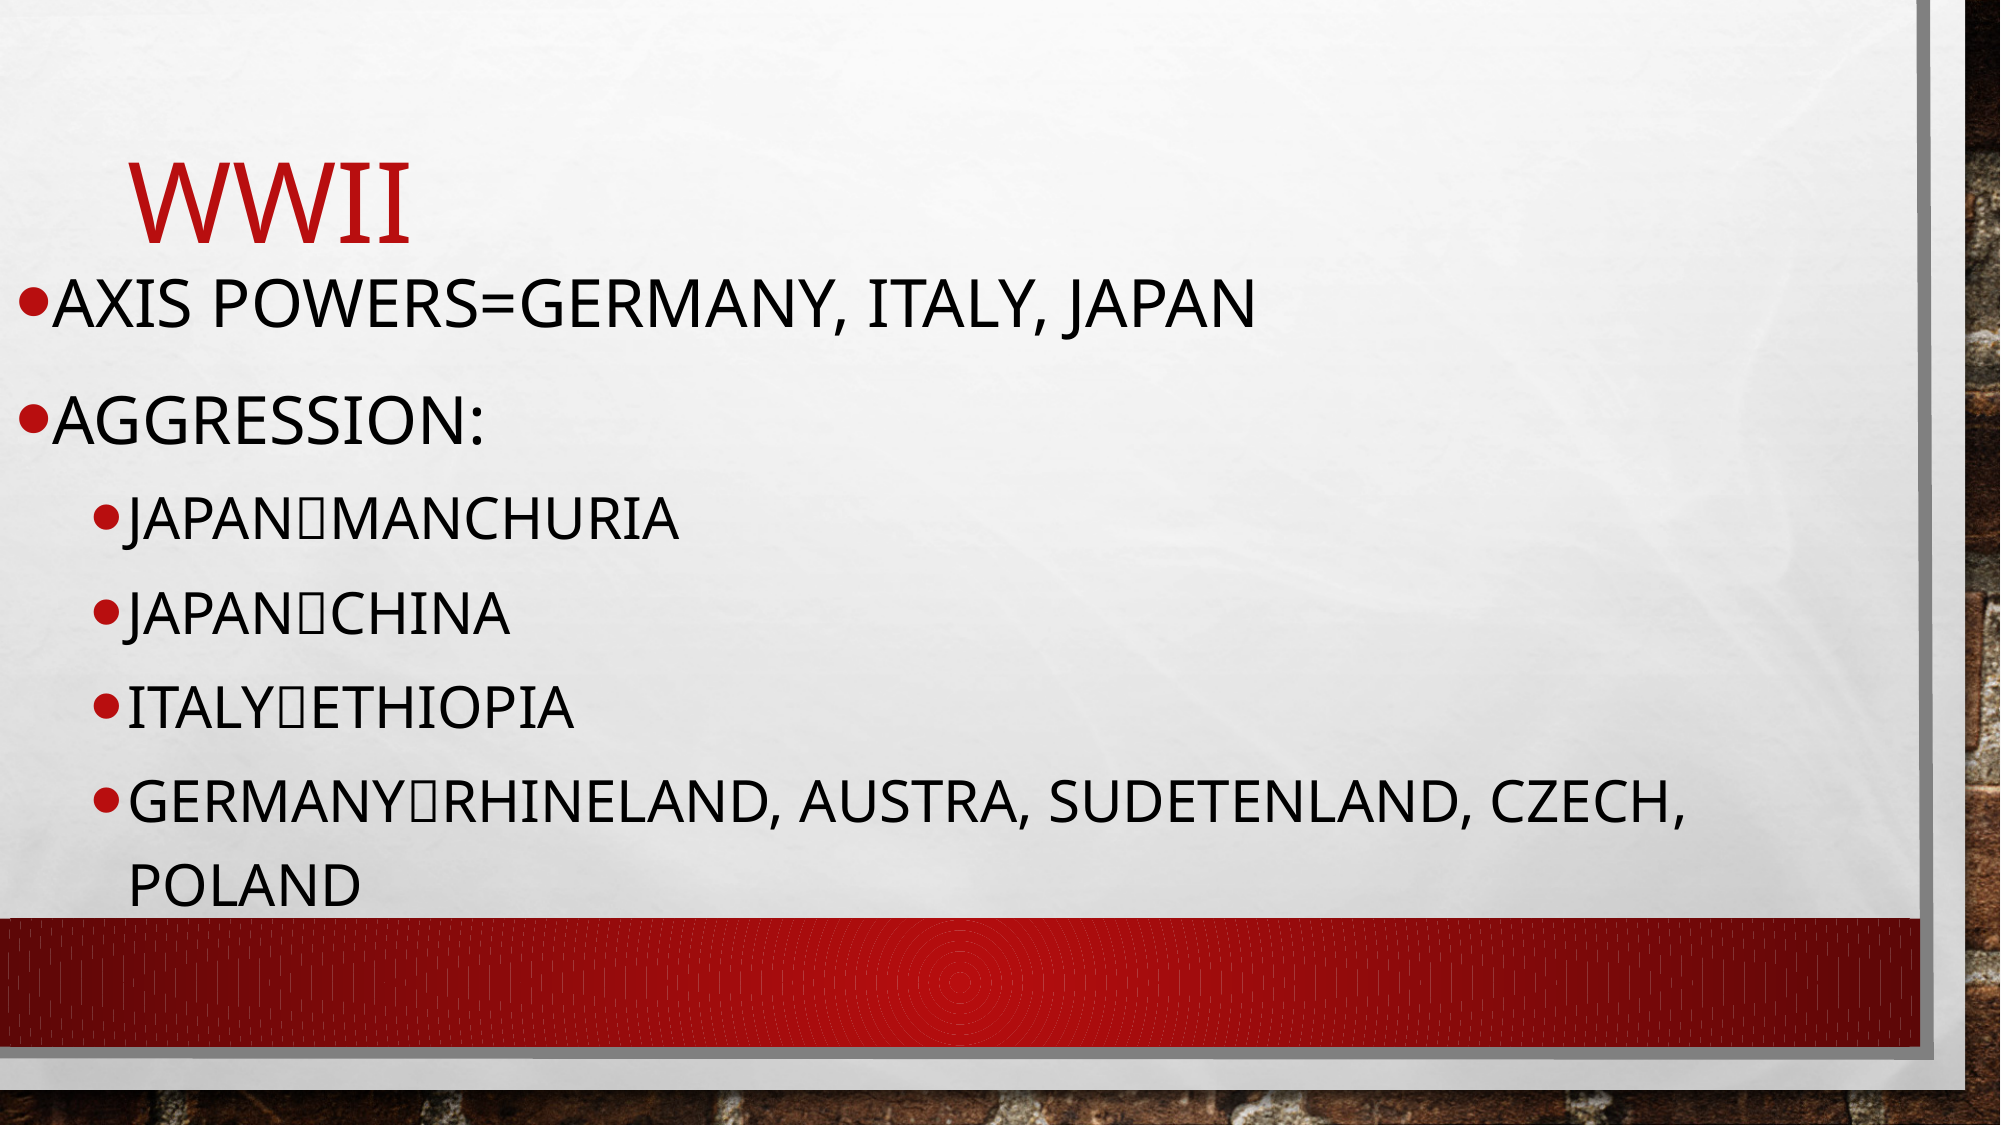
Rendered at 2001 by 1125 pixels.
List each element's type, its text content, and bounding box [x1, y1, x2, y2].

picture [0, 0, 2000, 1125]
title WWII [112, 112, 1818, 218]
list Axis Powers=Germany, Italy, Japan Aggression: JapanManchuria JapanChina ItalyEthiopia GermanyRhineland, Austra, Sudetenland, Czech, Poland [0, 218, 1919, 944]
